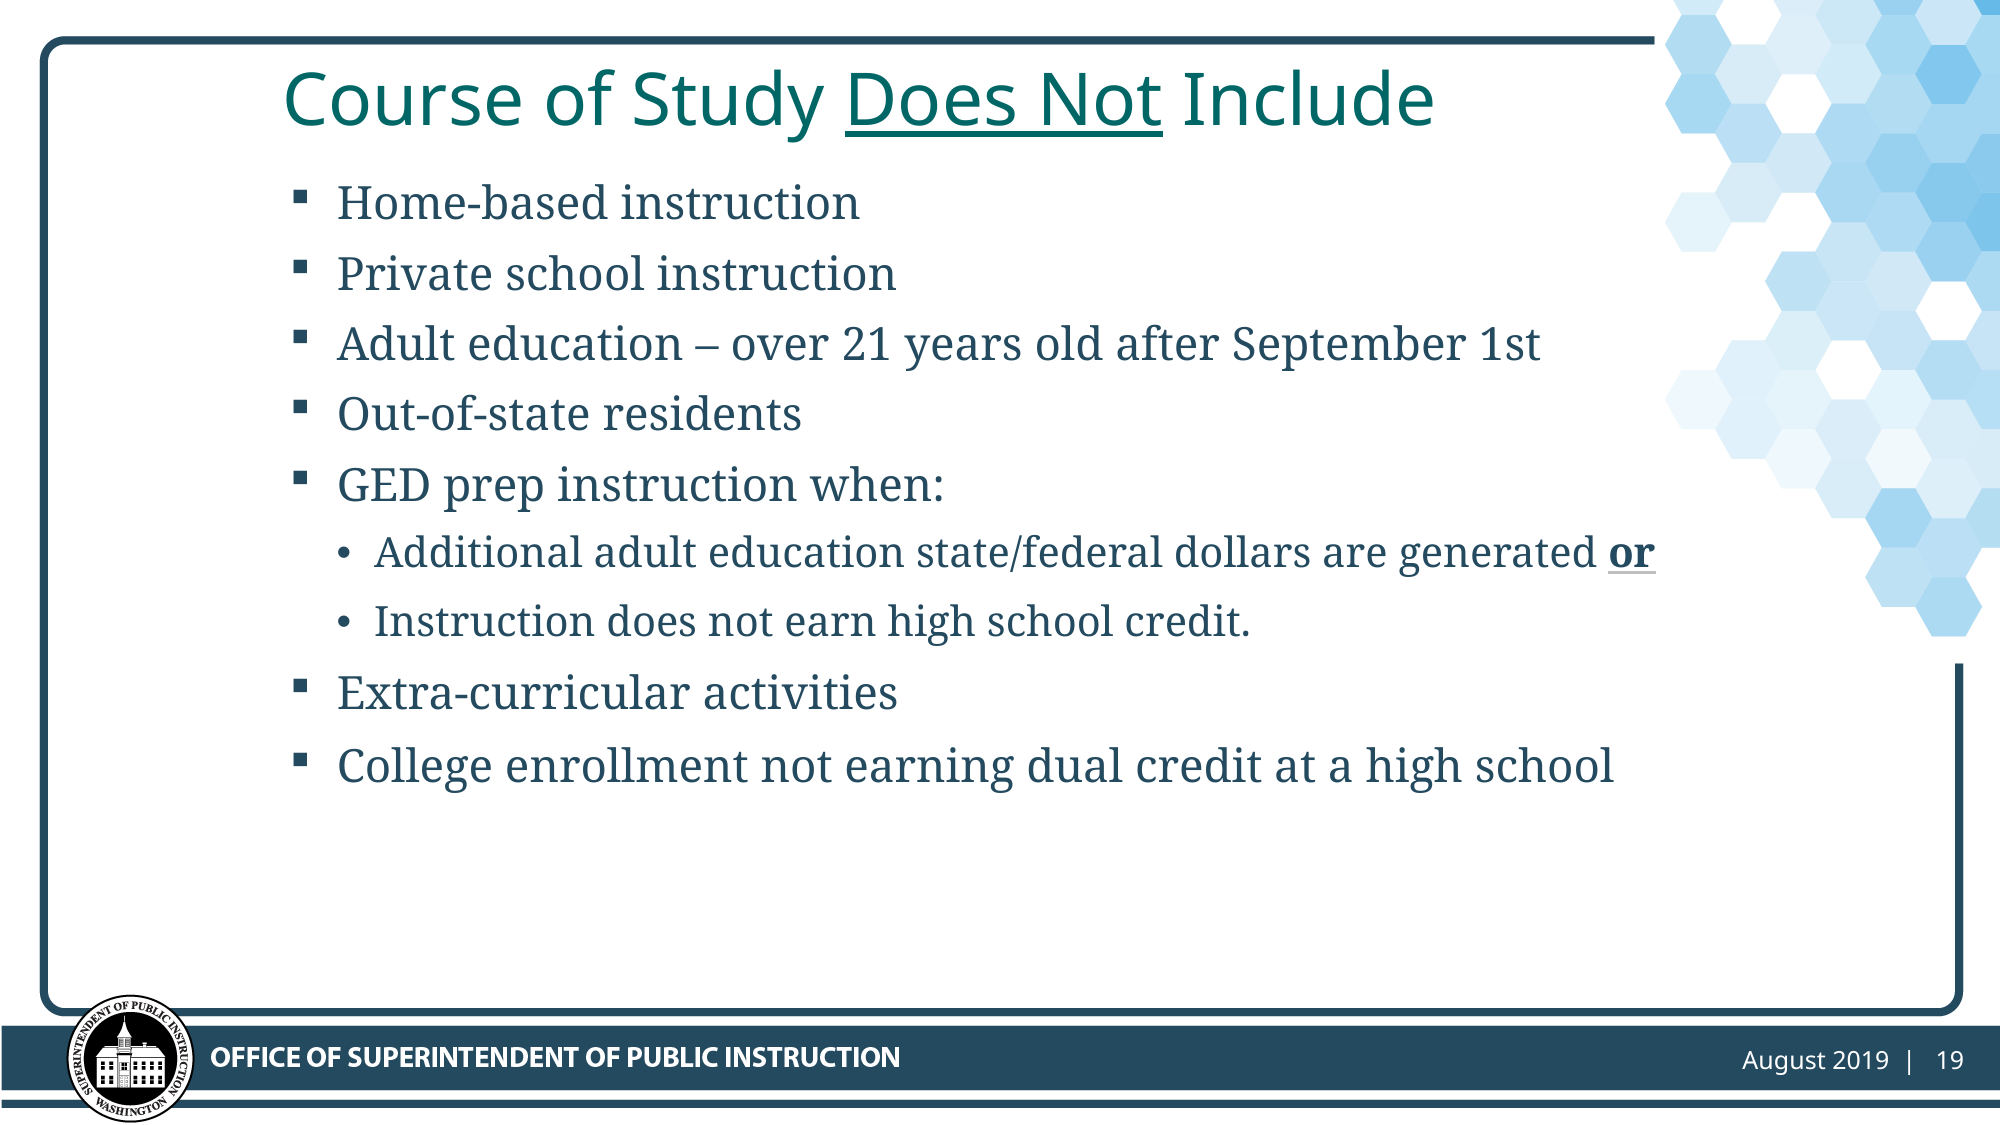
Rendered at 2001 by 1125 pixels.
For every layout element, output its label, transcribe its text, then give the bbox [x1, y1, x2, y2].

picture [1, 0, 2000, 1123]
list Home-based instruction Private school instruction Adult education – over 21 years old after September 1st Out-of-state residents GED prep instruction when: Additional adult education state/federal dollars are generated or Instruction does not earn high school credit. Extra-curricular activities College enrollment not earning dual credit at a high school [274, 172, 1765, 1006]
title Course of Study Does Not Include [86, 58, 1634, 149]
